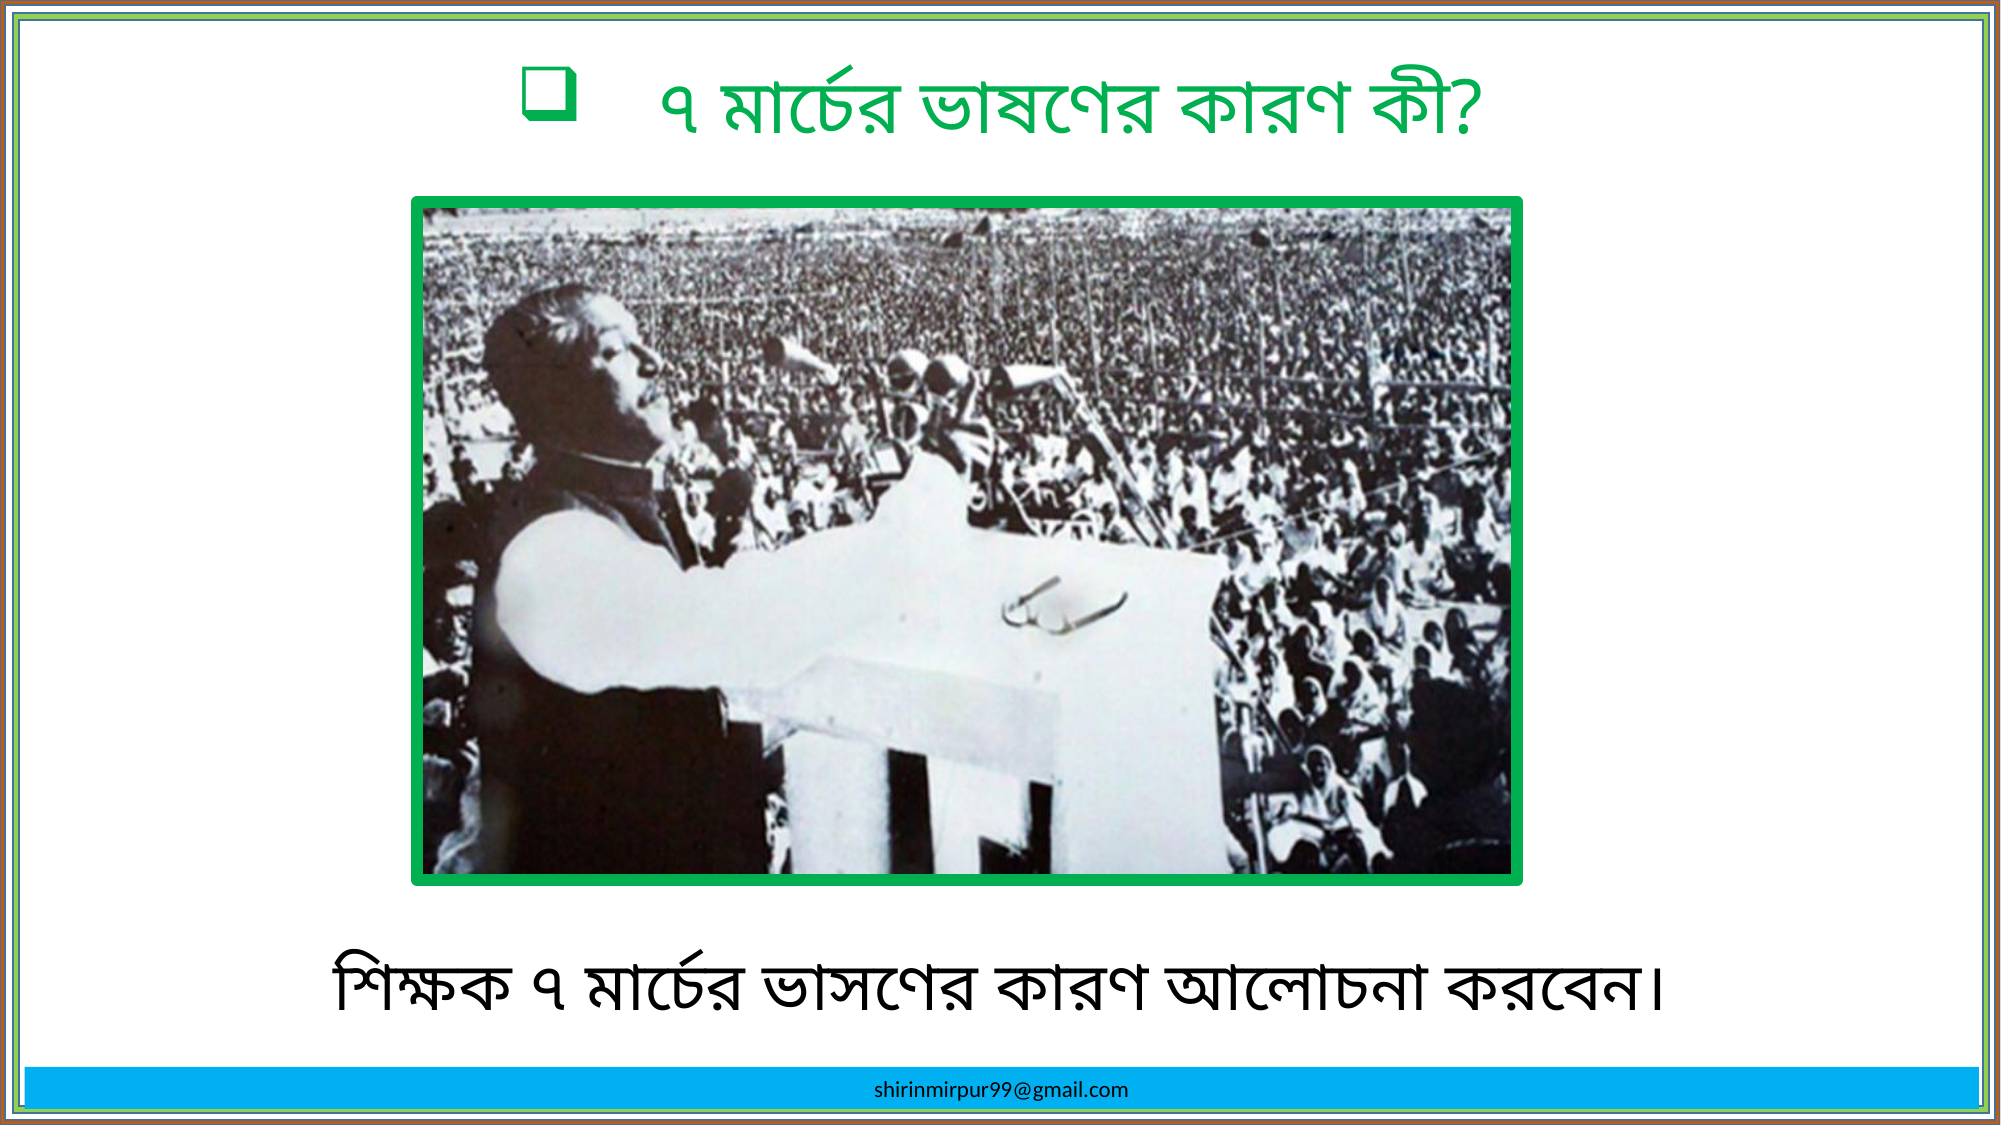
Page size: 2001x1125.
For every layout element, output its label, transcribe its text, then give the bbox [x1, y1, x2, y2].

text_box ৭ মার্চের ভাষণের কারণ কী? [26, 50, 1974, 156]
picture [423, 208, 1511, 874]
text_box শিক্ষক ৭ মার্চের ভাসণের কারণ আলোচনা করবেন। [26, 935, 1975, 1031]
